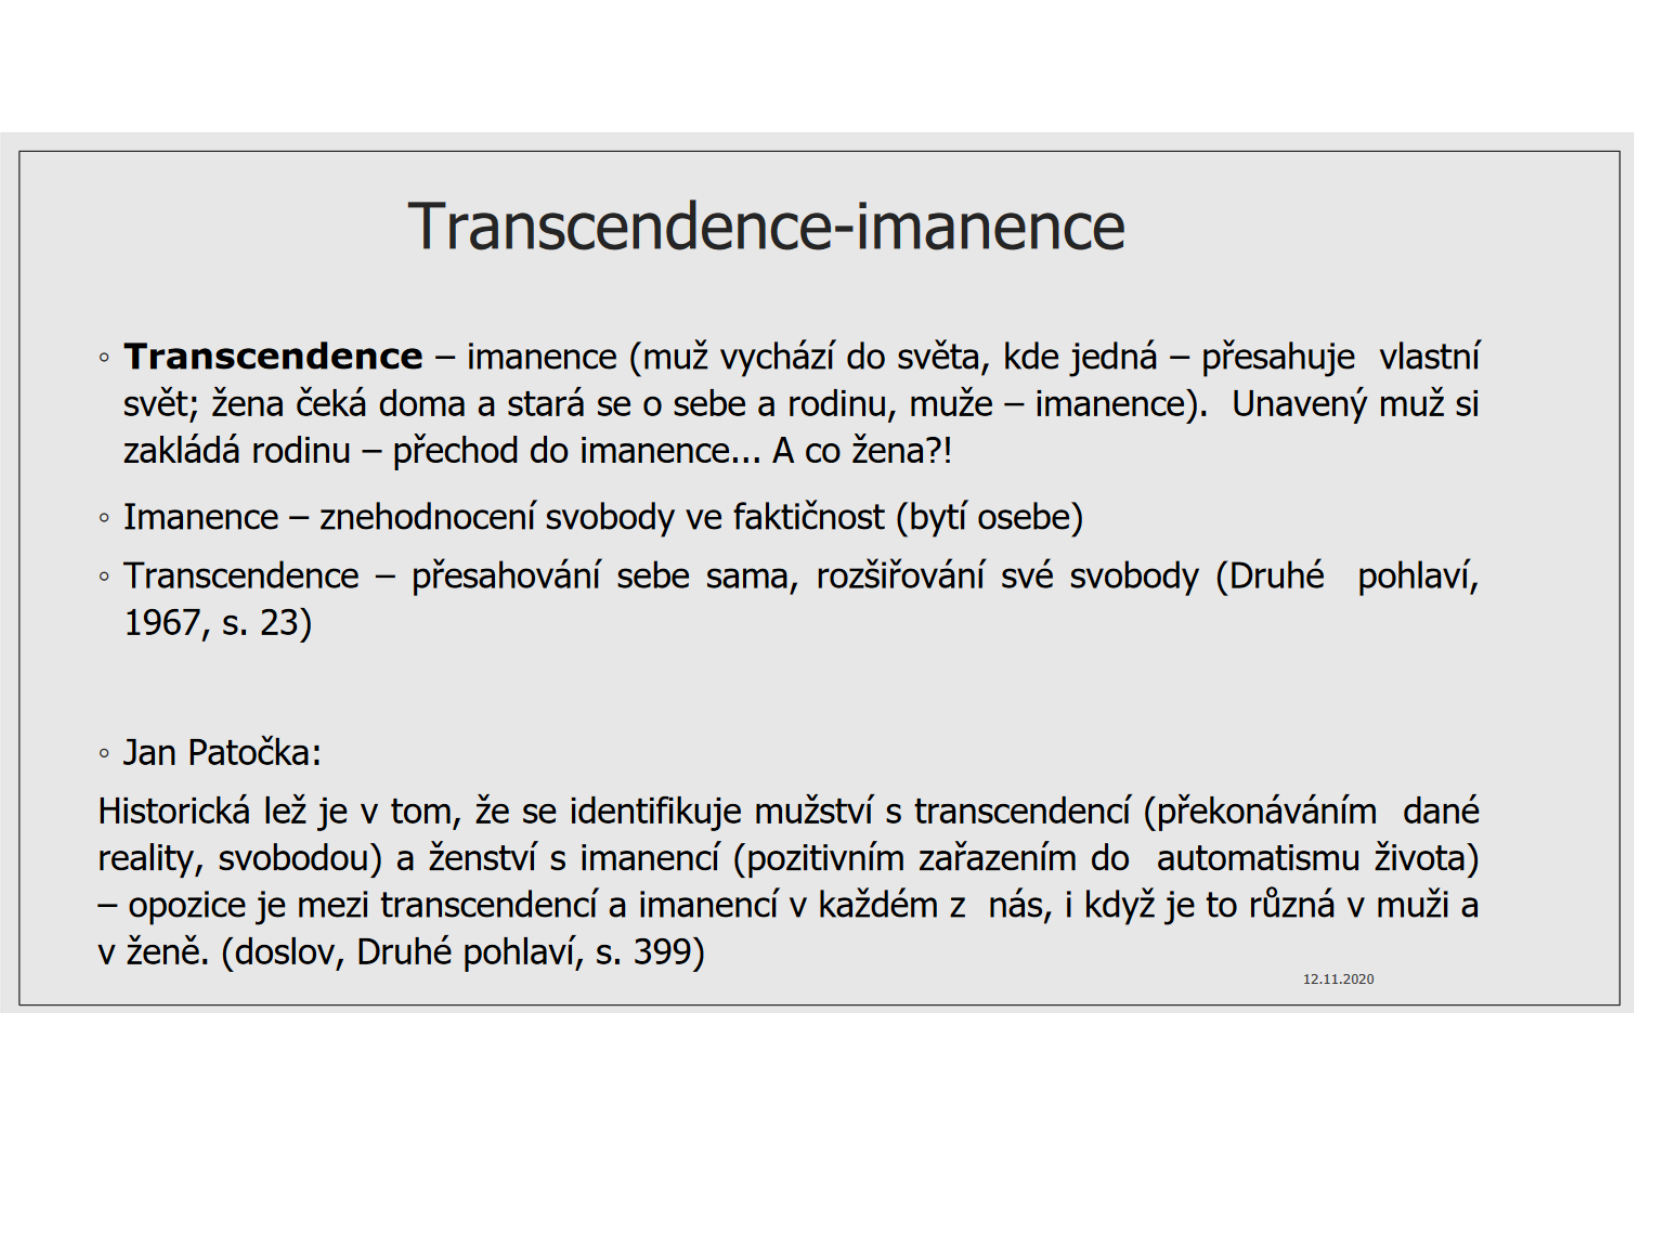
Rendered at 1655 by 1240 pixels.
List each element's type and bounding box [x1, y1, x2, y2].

picture [0, 131, 1635, 1013]
